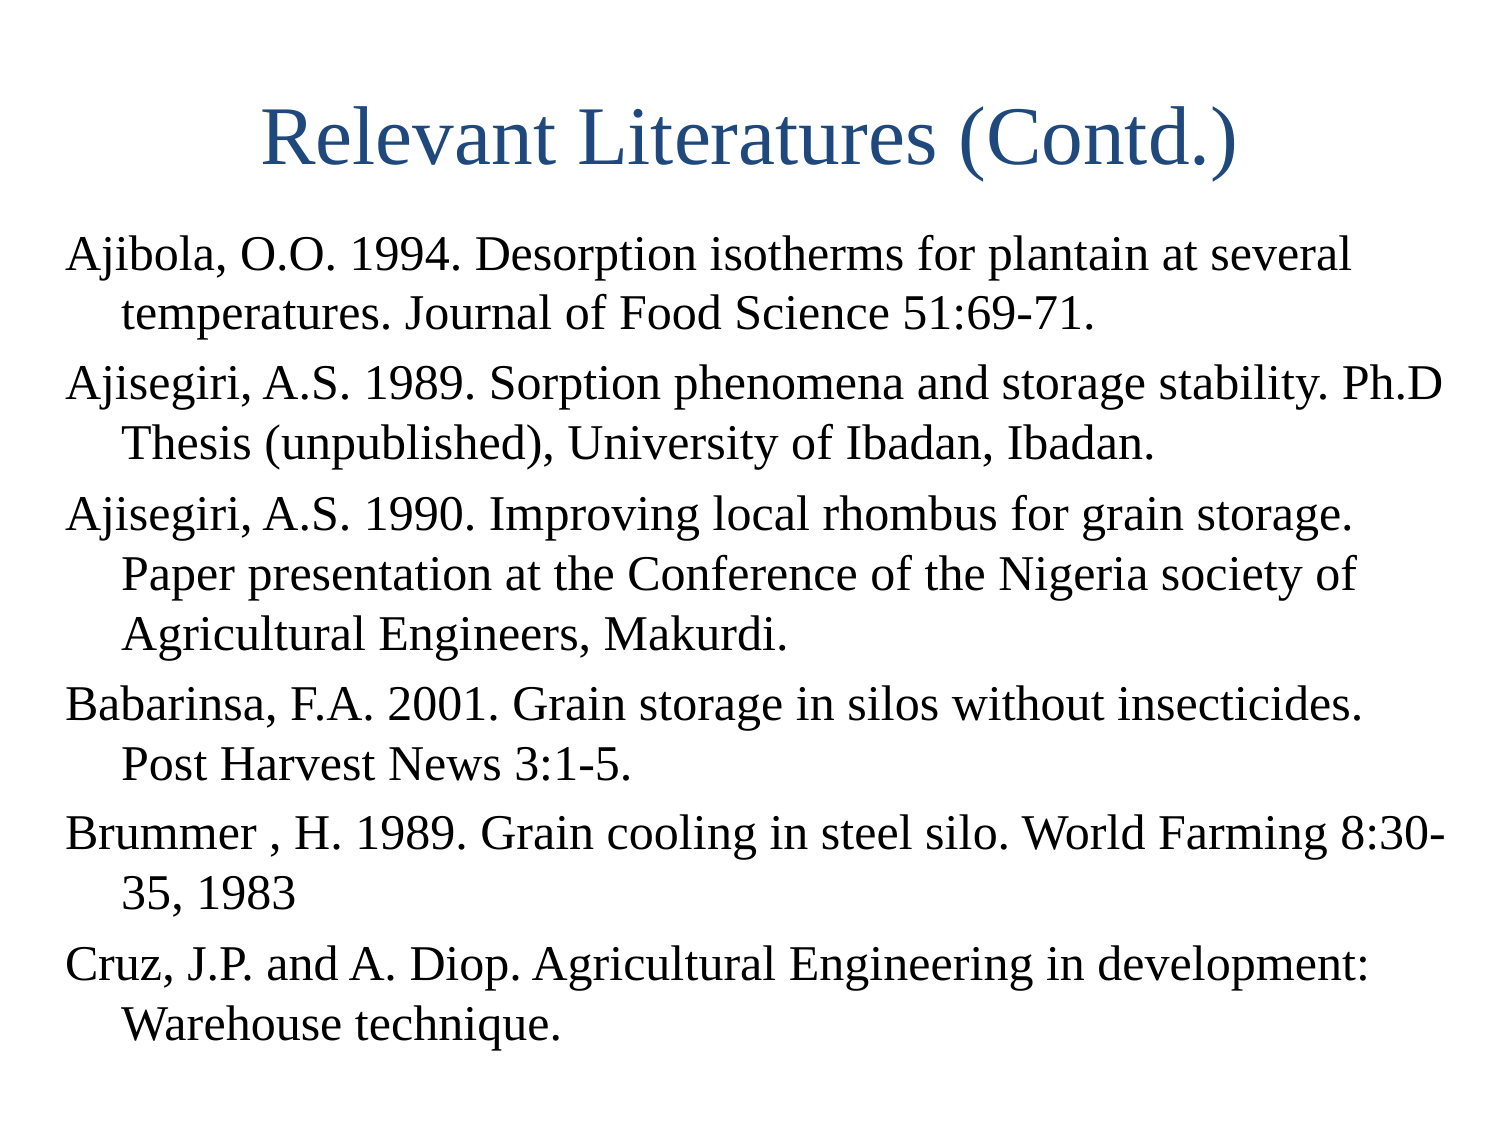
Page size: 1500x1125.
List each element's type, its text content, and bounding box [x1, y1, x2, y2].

list Ajibola, O.O. 1994. Desorption isotherms for plantain at several temperatures. Journal of Food Science 51:69-71. Ajisegiri, A.S. 1989. Sorption phenomena and storage stability. Ph.D Thesis (unpublished), University of Ibadan, Ibadan. Ajisegiri, A.S. 1990. Improving local rhombus for grain storage. Paper presentation at the Conference of the Nigeria society of Agricultural Engineers, Makurdi. Babarinsa, F.A. 2001. Grain storage in silos without insecticides. Post Harvest News 3:1-5. Brummer , H. 1989. Grain cooling in steel silo. World Farming 8:30-35, 1983 Cruz, J.P. and A. Diop. Agricultural Engineering in development: Warehouse technique. [50, 212, 1463, 1088]
title Relevant Literatures (Contd.) [112, 50, 1388, 212]
